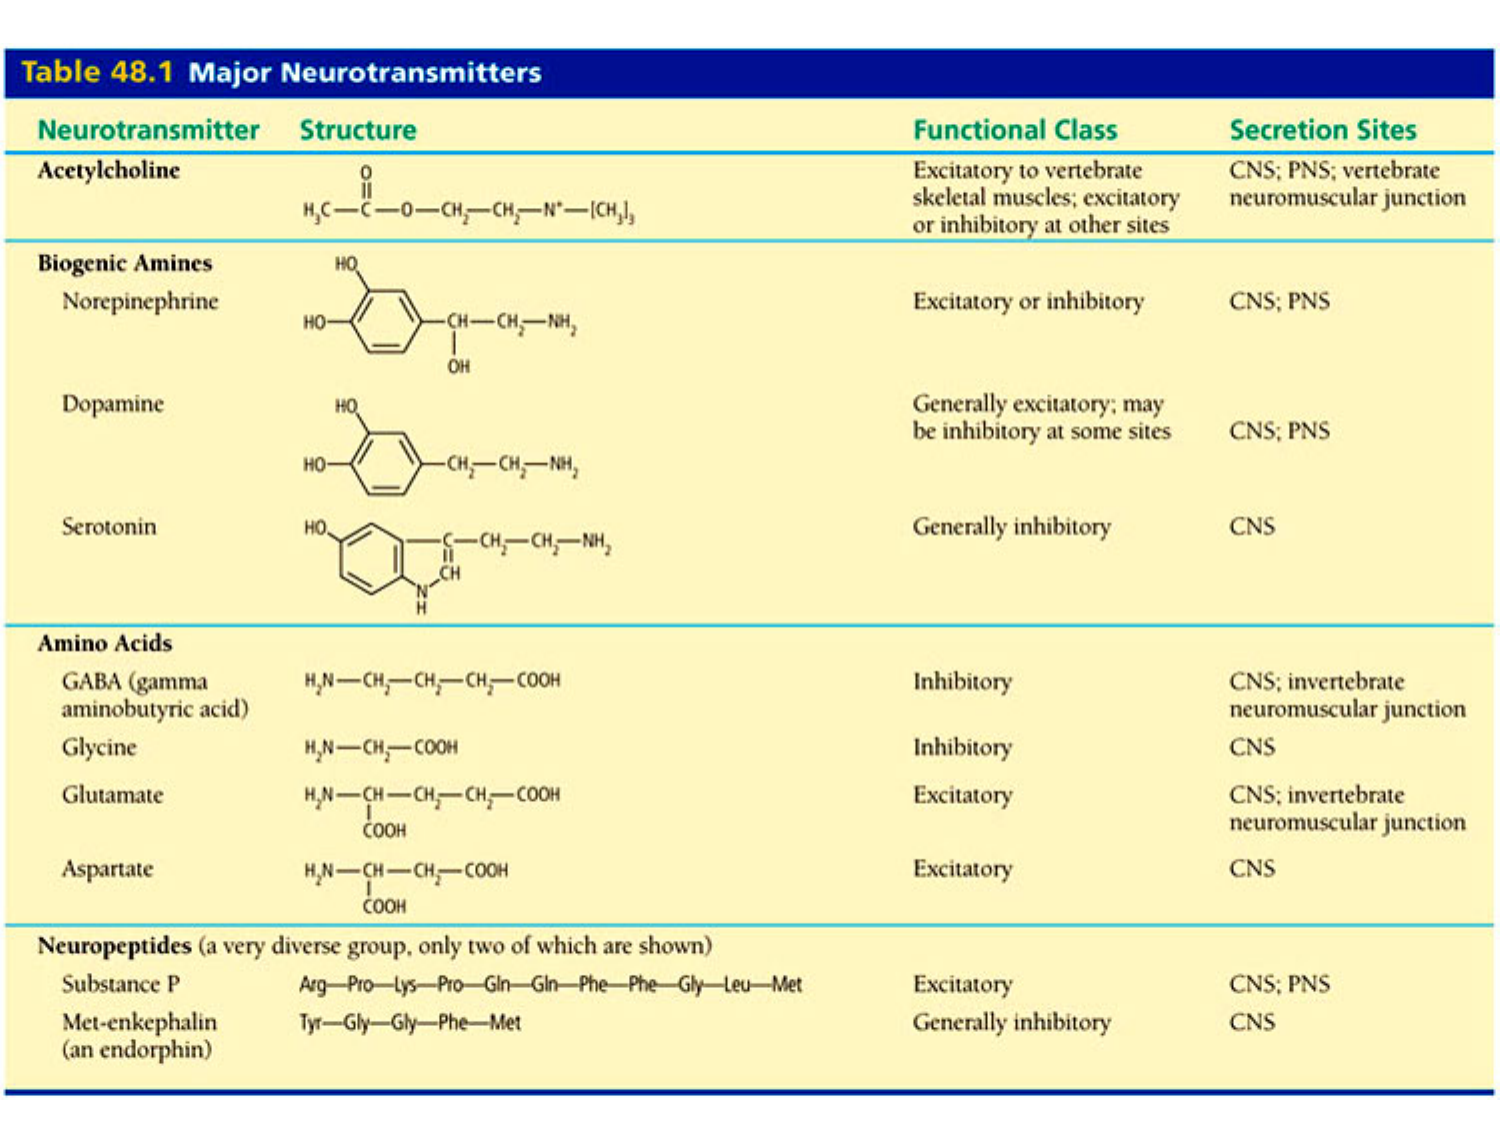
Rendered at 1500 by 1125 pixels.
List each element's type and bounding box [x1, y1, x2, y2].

list [0, 43, 1500, 1100]
